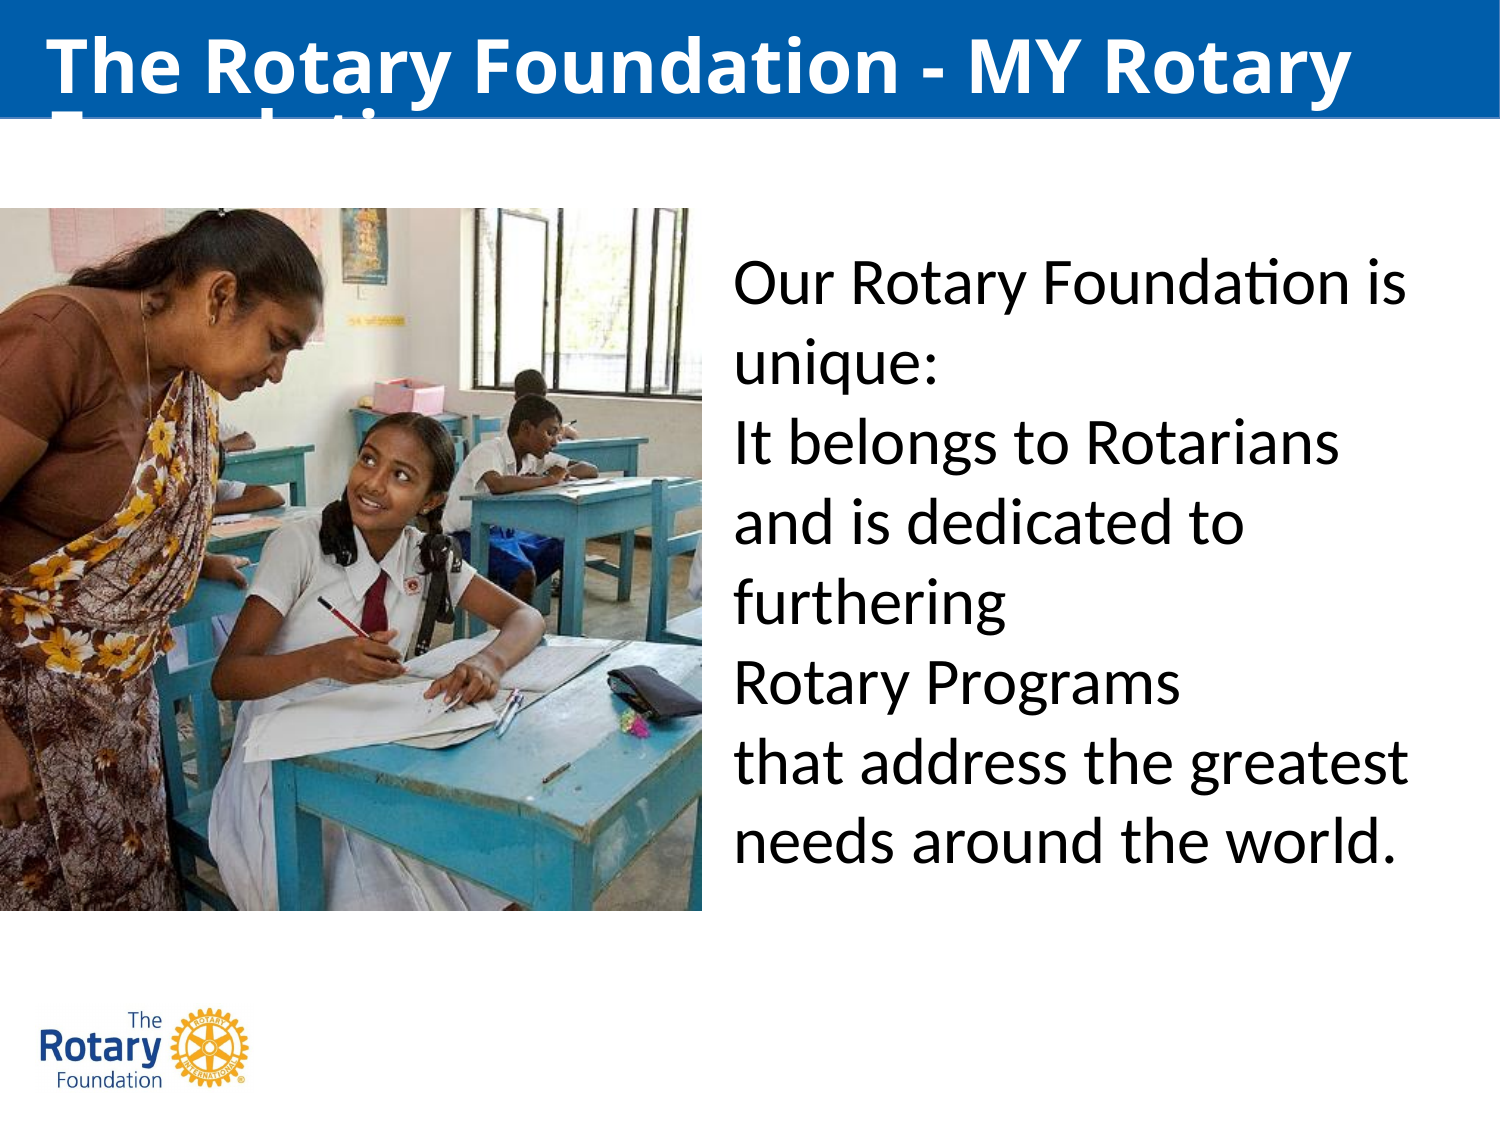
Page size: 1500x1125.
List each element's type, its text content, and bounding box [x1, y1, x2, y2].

picture [0, 208, 702, 911]
text_box The Rotary Foundation - MY Rotary Foundation [31, 28, 1469, 107]
text_box Our Rotary Foundation is unique: It belongs to Rotarians and is dedicated to furthering Rotary Programs that address the greatest needs around the world. [718, 230, 1469, 945]
picture [35, 1003, 254, 1093]
